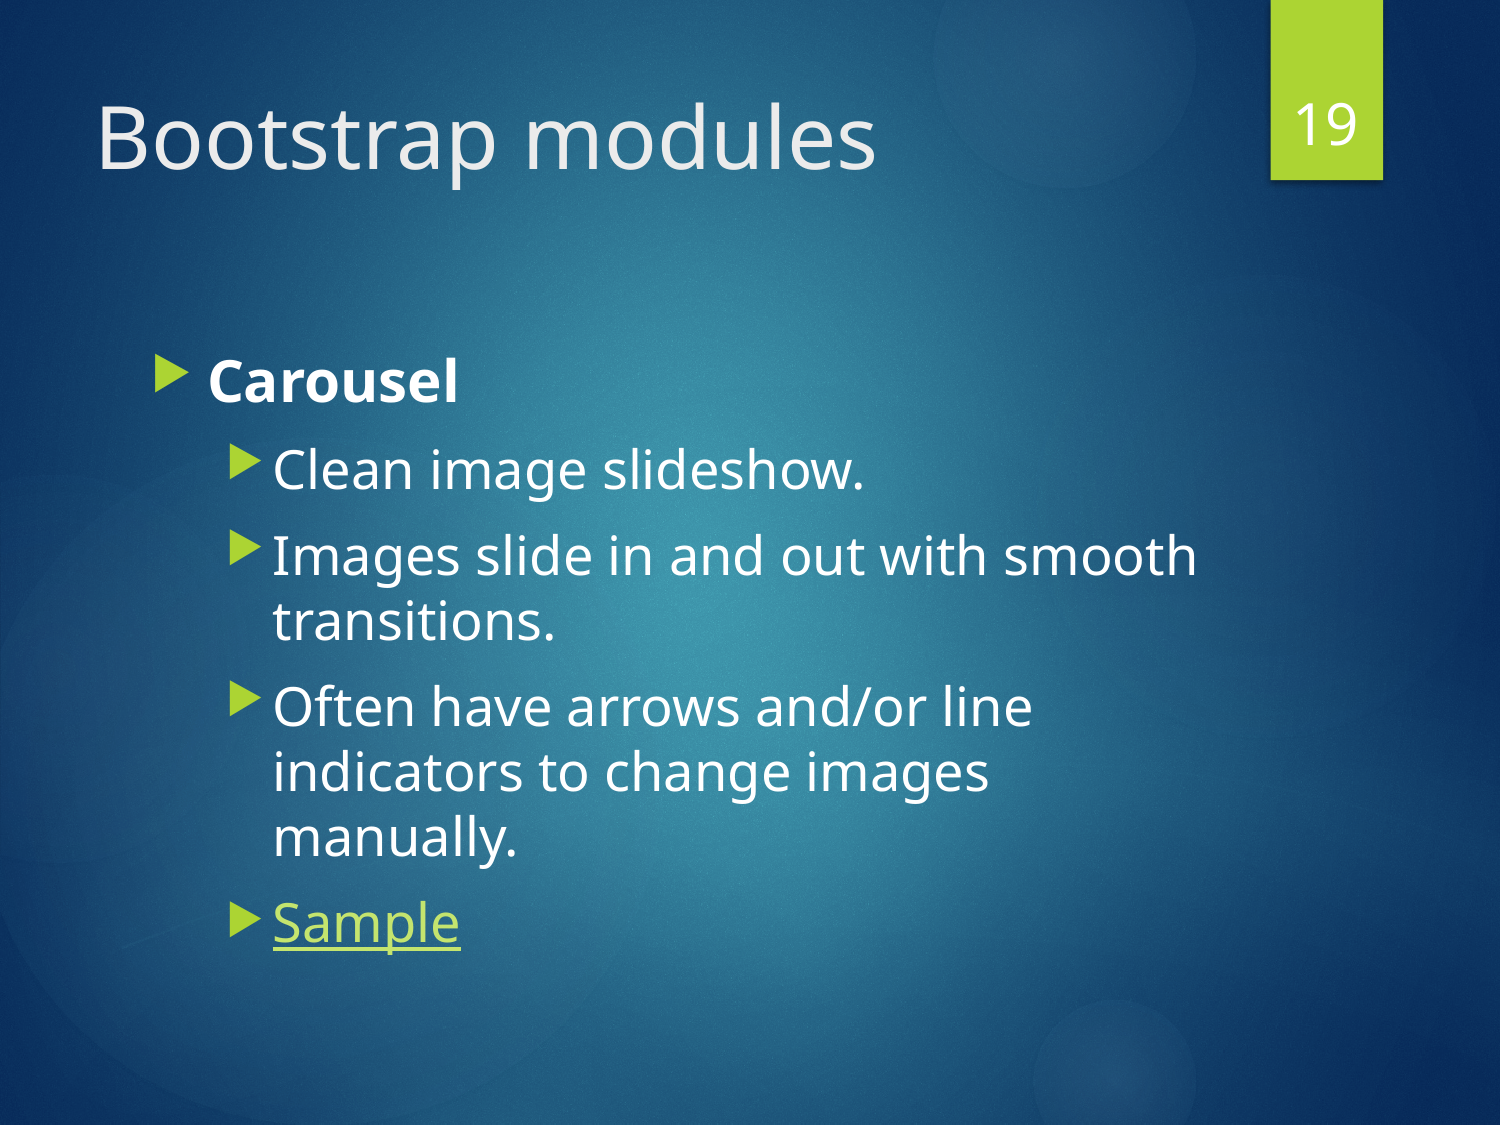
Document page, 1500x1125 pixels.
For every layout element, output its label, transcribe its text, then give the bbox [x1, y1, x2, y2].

slide_number 19 [1273, 48, 1378, 175]
list Carousel Clean image slideshow. Images slide in and out with smooth transitions. Often have arrows and/or line indicators to change images manually. Sample [135, 336, 1237, 1025]
title Bootstrap modules [79, 74, 1237, 304]
